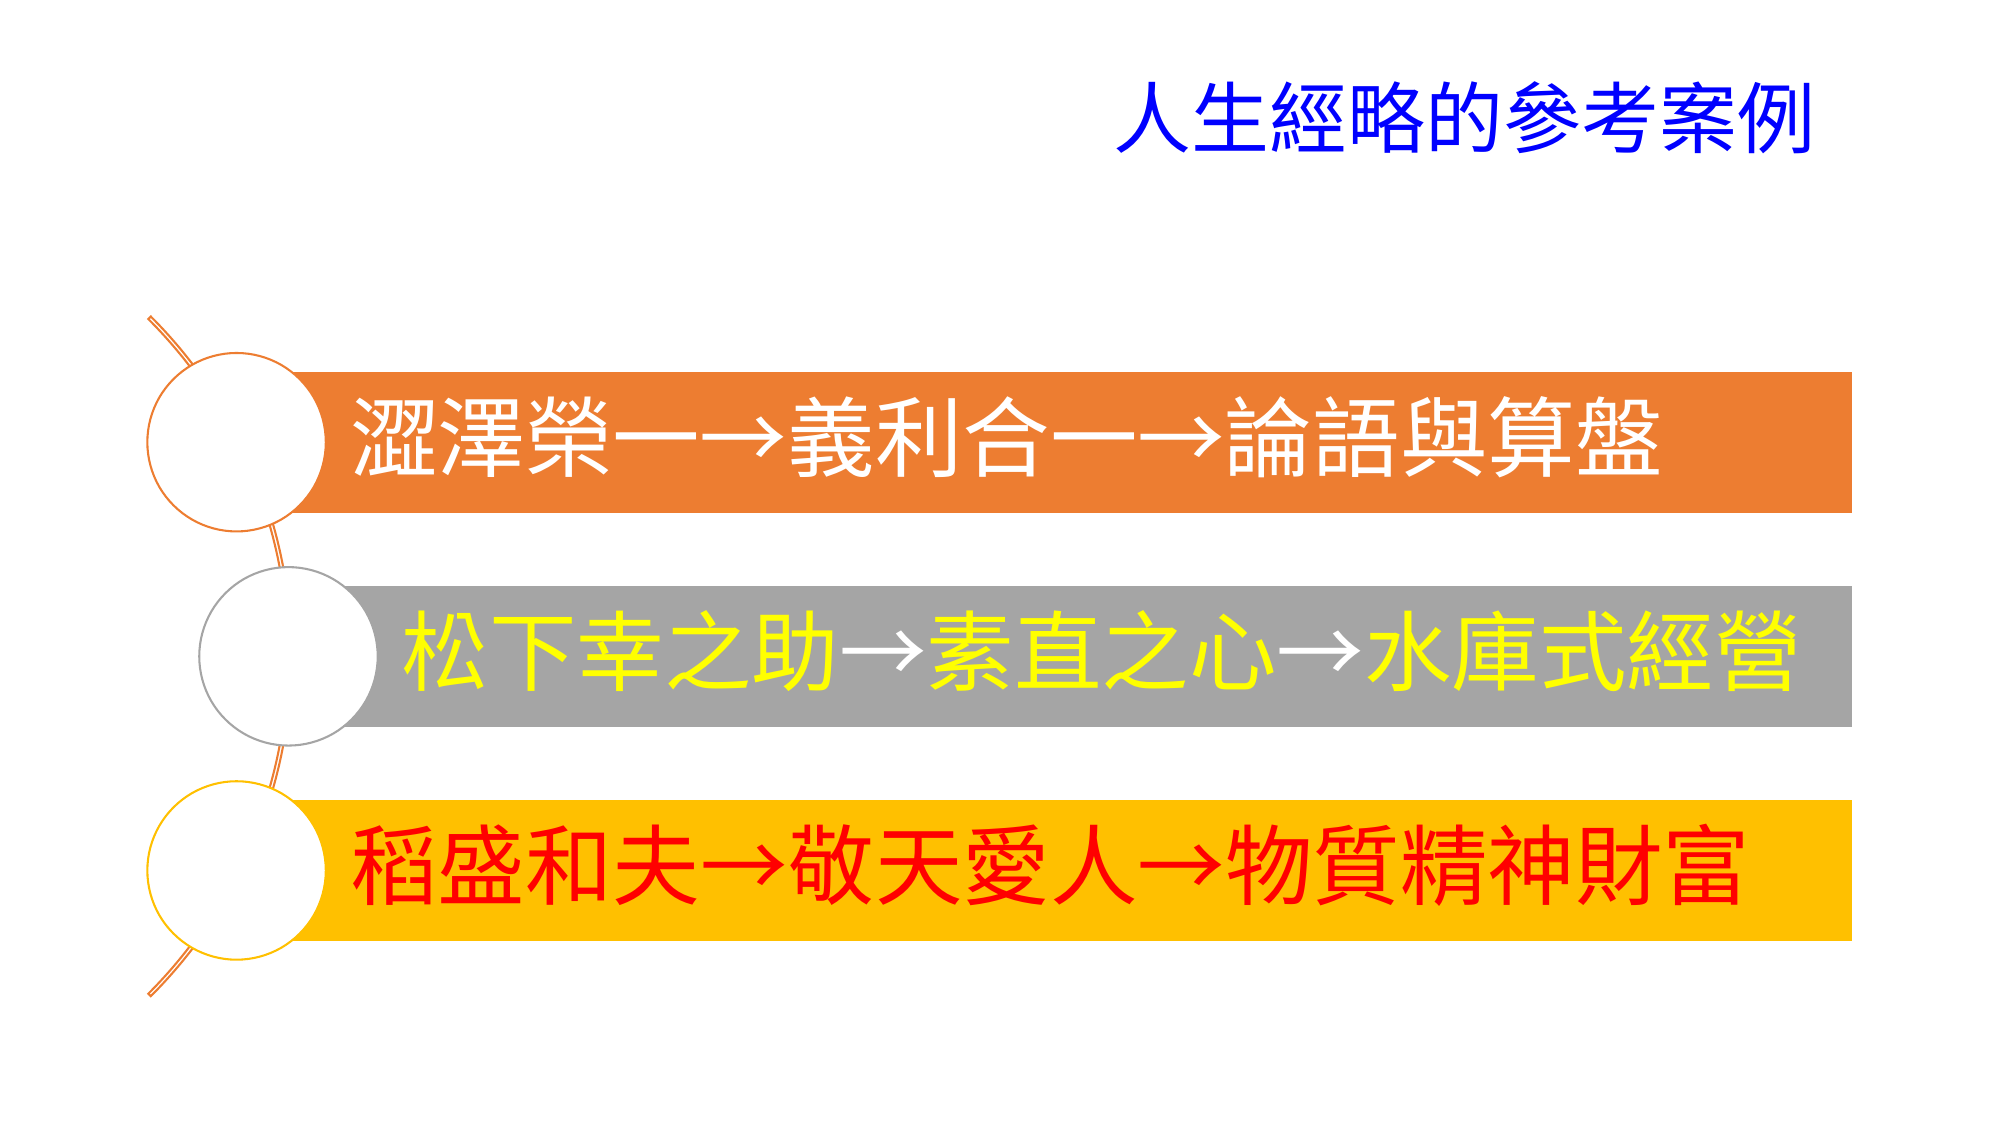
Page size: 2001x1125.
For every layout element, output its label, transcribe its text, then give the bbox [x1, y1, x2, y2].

title 人生經略的參考案例 [137, 59, 1863, 278]
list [137, 299, 1863, 1014]
